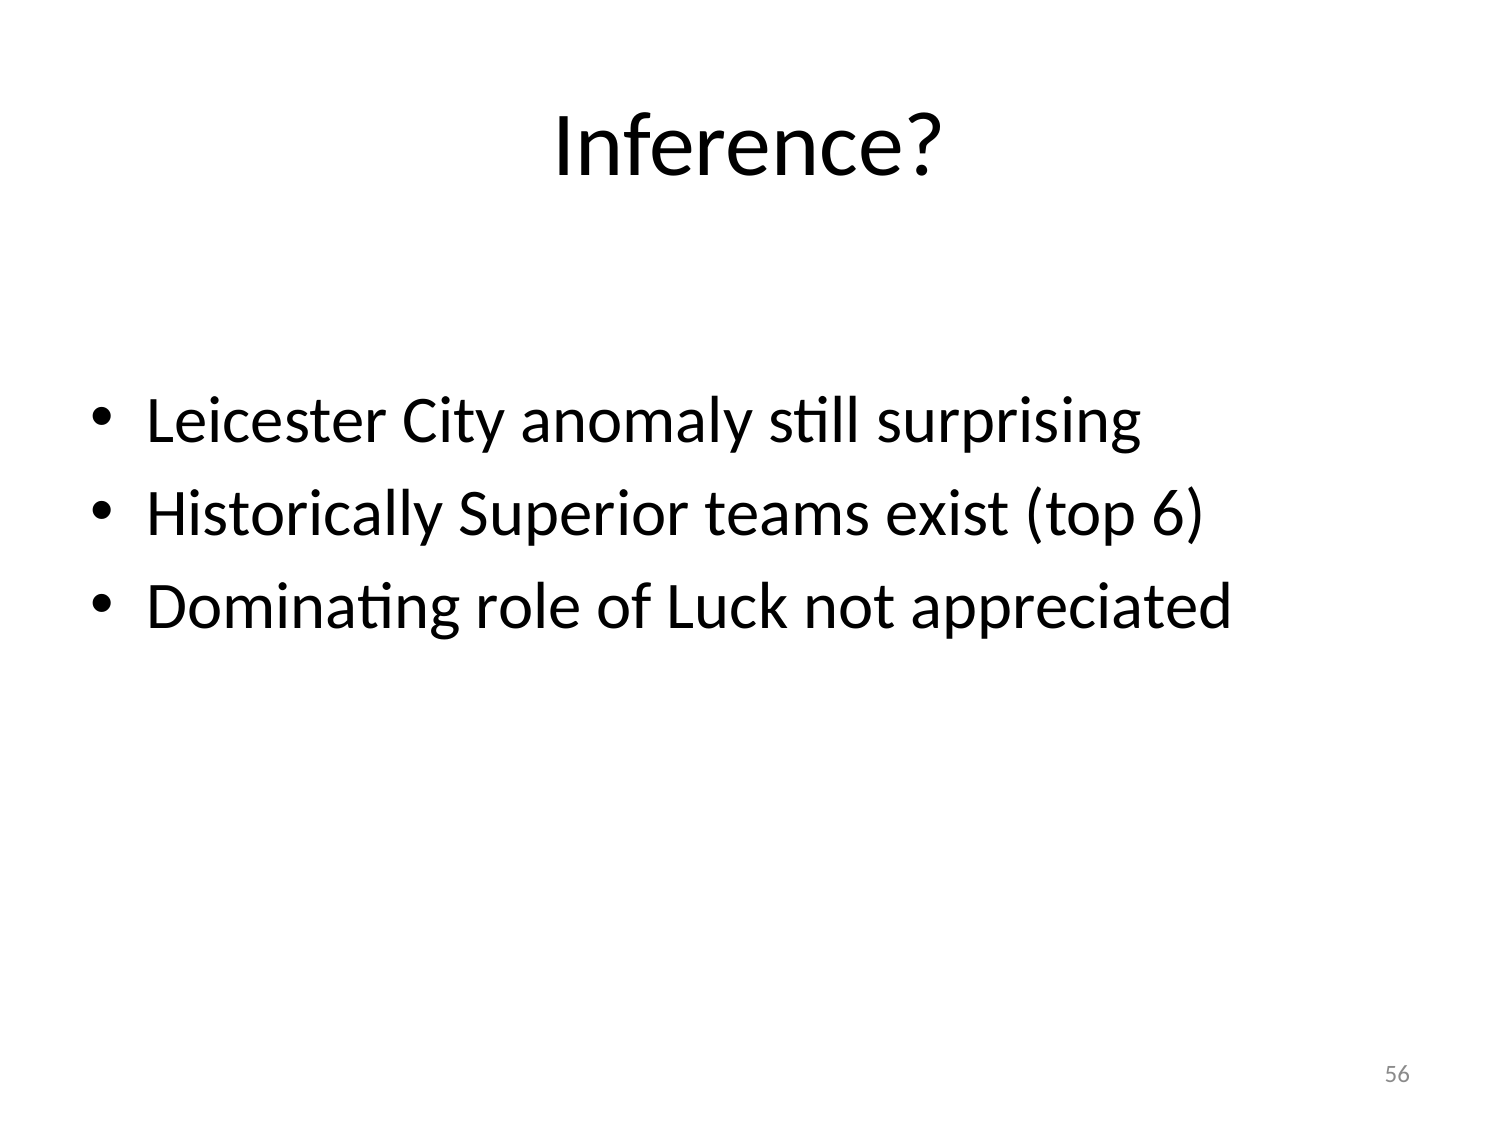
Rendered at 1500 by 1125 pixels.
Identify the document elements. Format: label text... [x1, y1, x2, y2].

title Inference? [75, 45, 1425, 233]
list Leicester City anomaly still surprising Historically Superior teams exist (top 6) Dominating role of Luck not appreciated [75, 368, 1425, 707]
slide_number 56 [1074, 1042, 1425, 1103]
